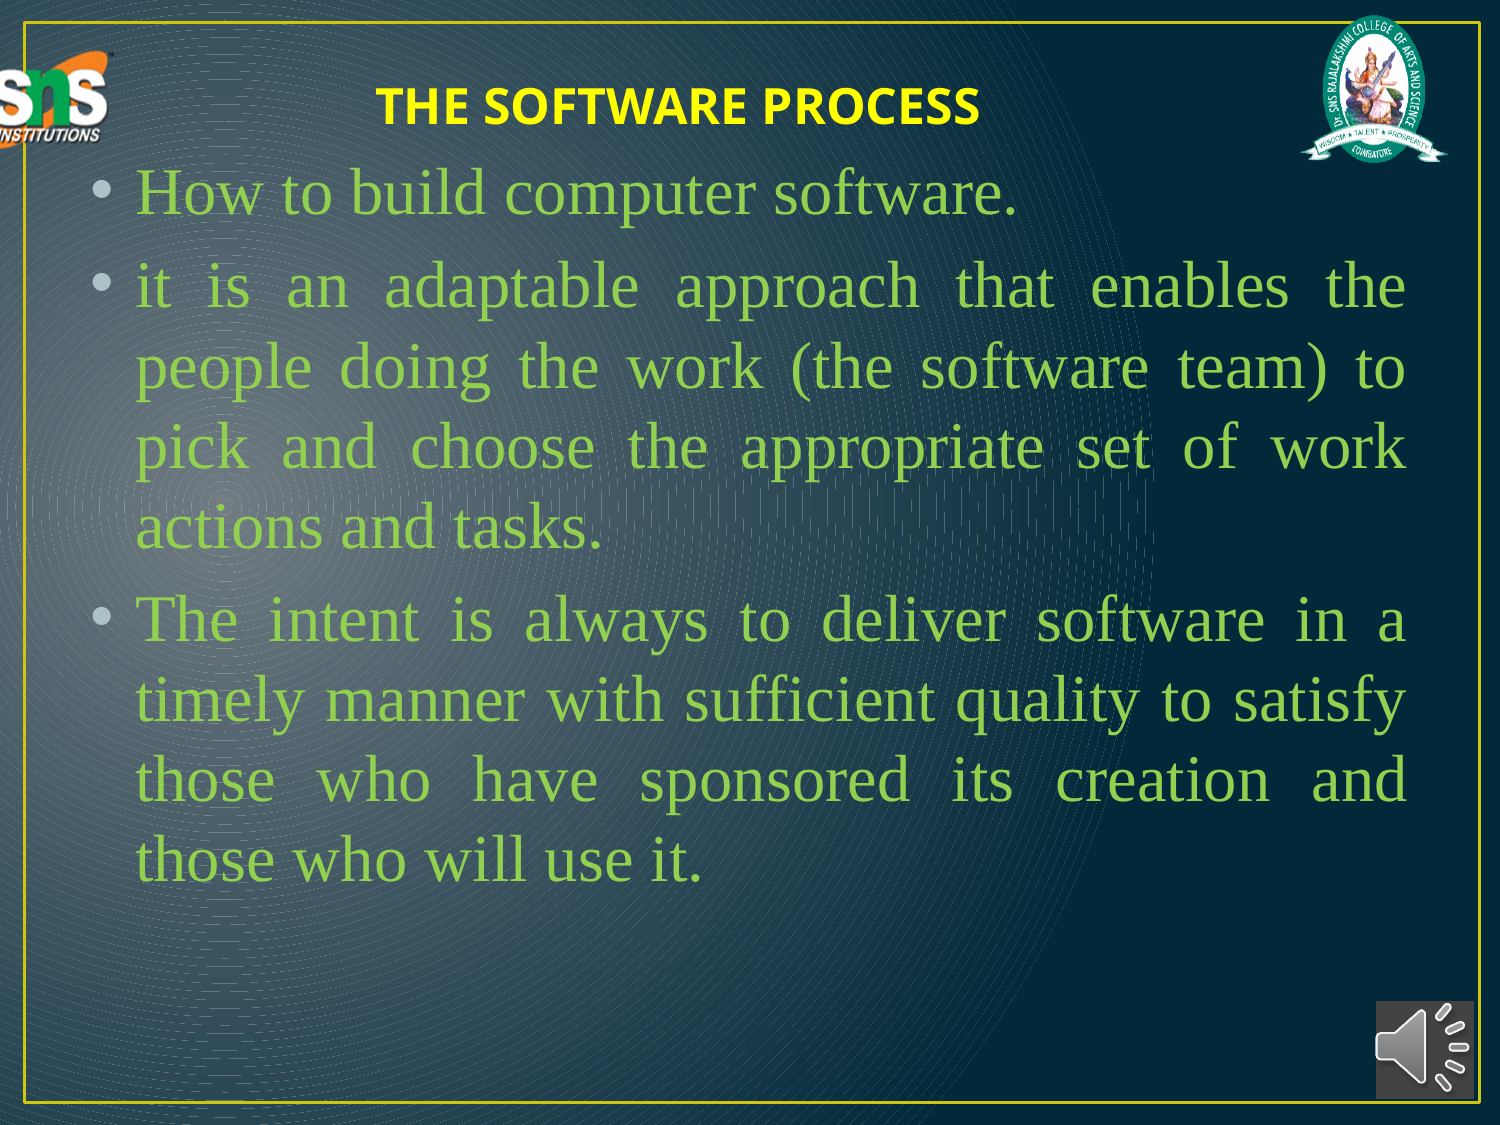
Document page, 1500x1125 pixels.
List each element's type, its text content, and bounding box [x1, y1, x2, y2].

picture [1300, 16, 1448, 162]
picture [0, 49, 115, 150]
list THE SOFTWARE PROCESS How to build computer software. it is an adaptable approach that enables the people doing the work (the software team) to pick and choose the appropriate set of work actions and tasks. The intent is always to deliver software in a timely manner with sufficient quality to satisfy those who have sponsored its creation and those who will use it. [75, 24, 1425, 1005]
picture [1376, 1002, 1473, 1098]
